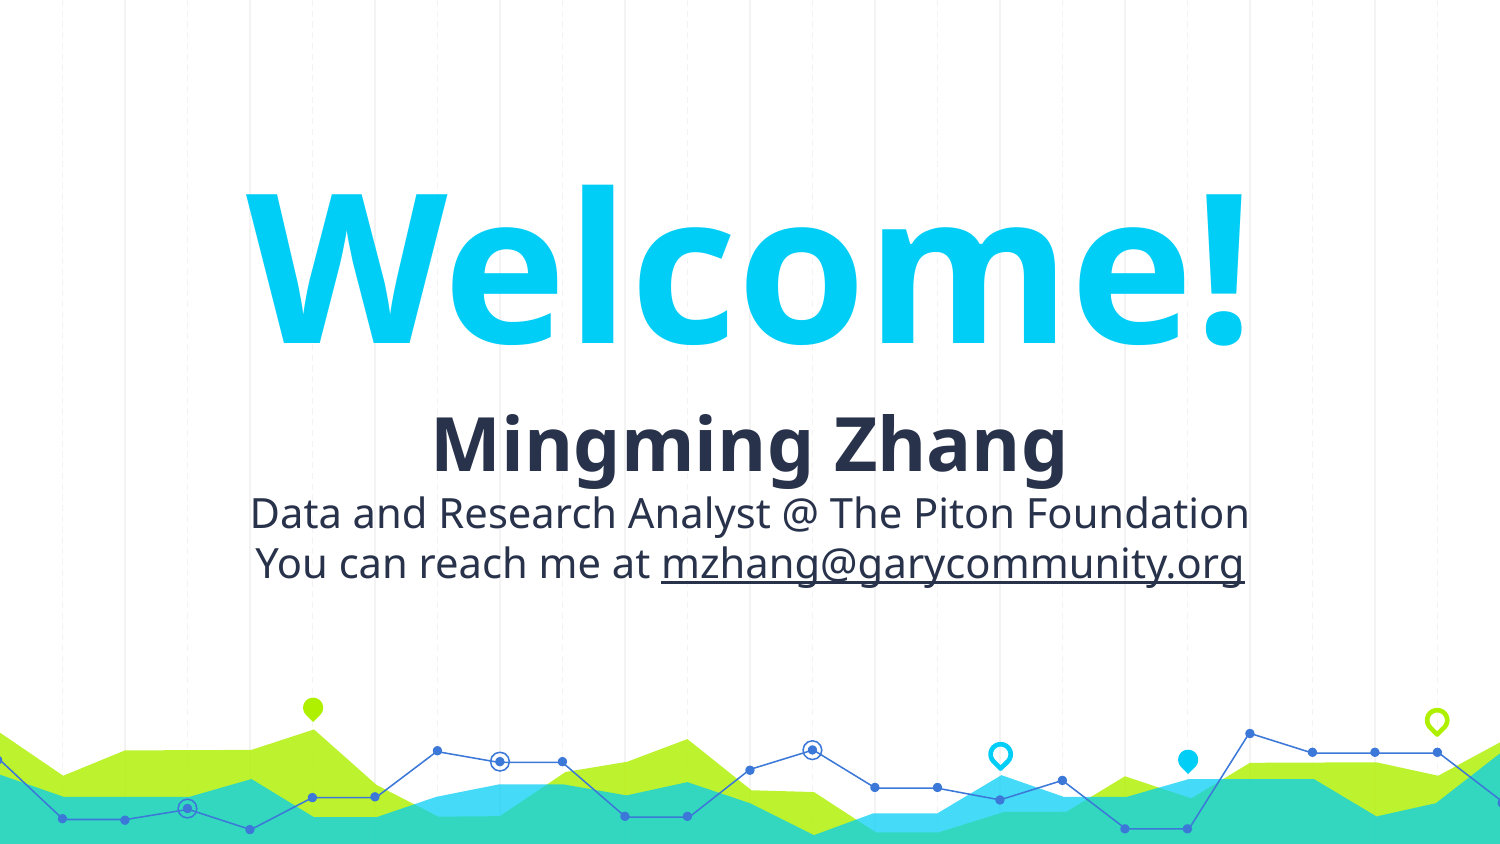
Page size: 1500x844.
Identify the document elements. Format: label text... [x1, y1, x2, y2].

title Welcome! [209, 209, 1291, 381]
subtitle Mingming Zhang Data and Research Analyst @ The Piton Foundation You can reach me at mzhang@garycommunity.org [209, 381, 1291, 658]
